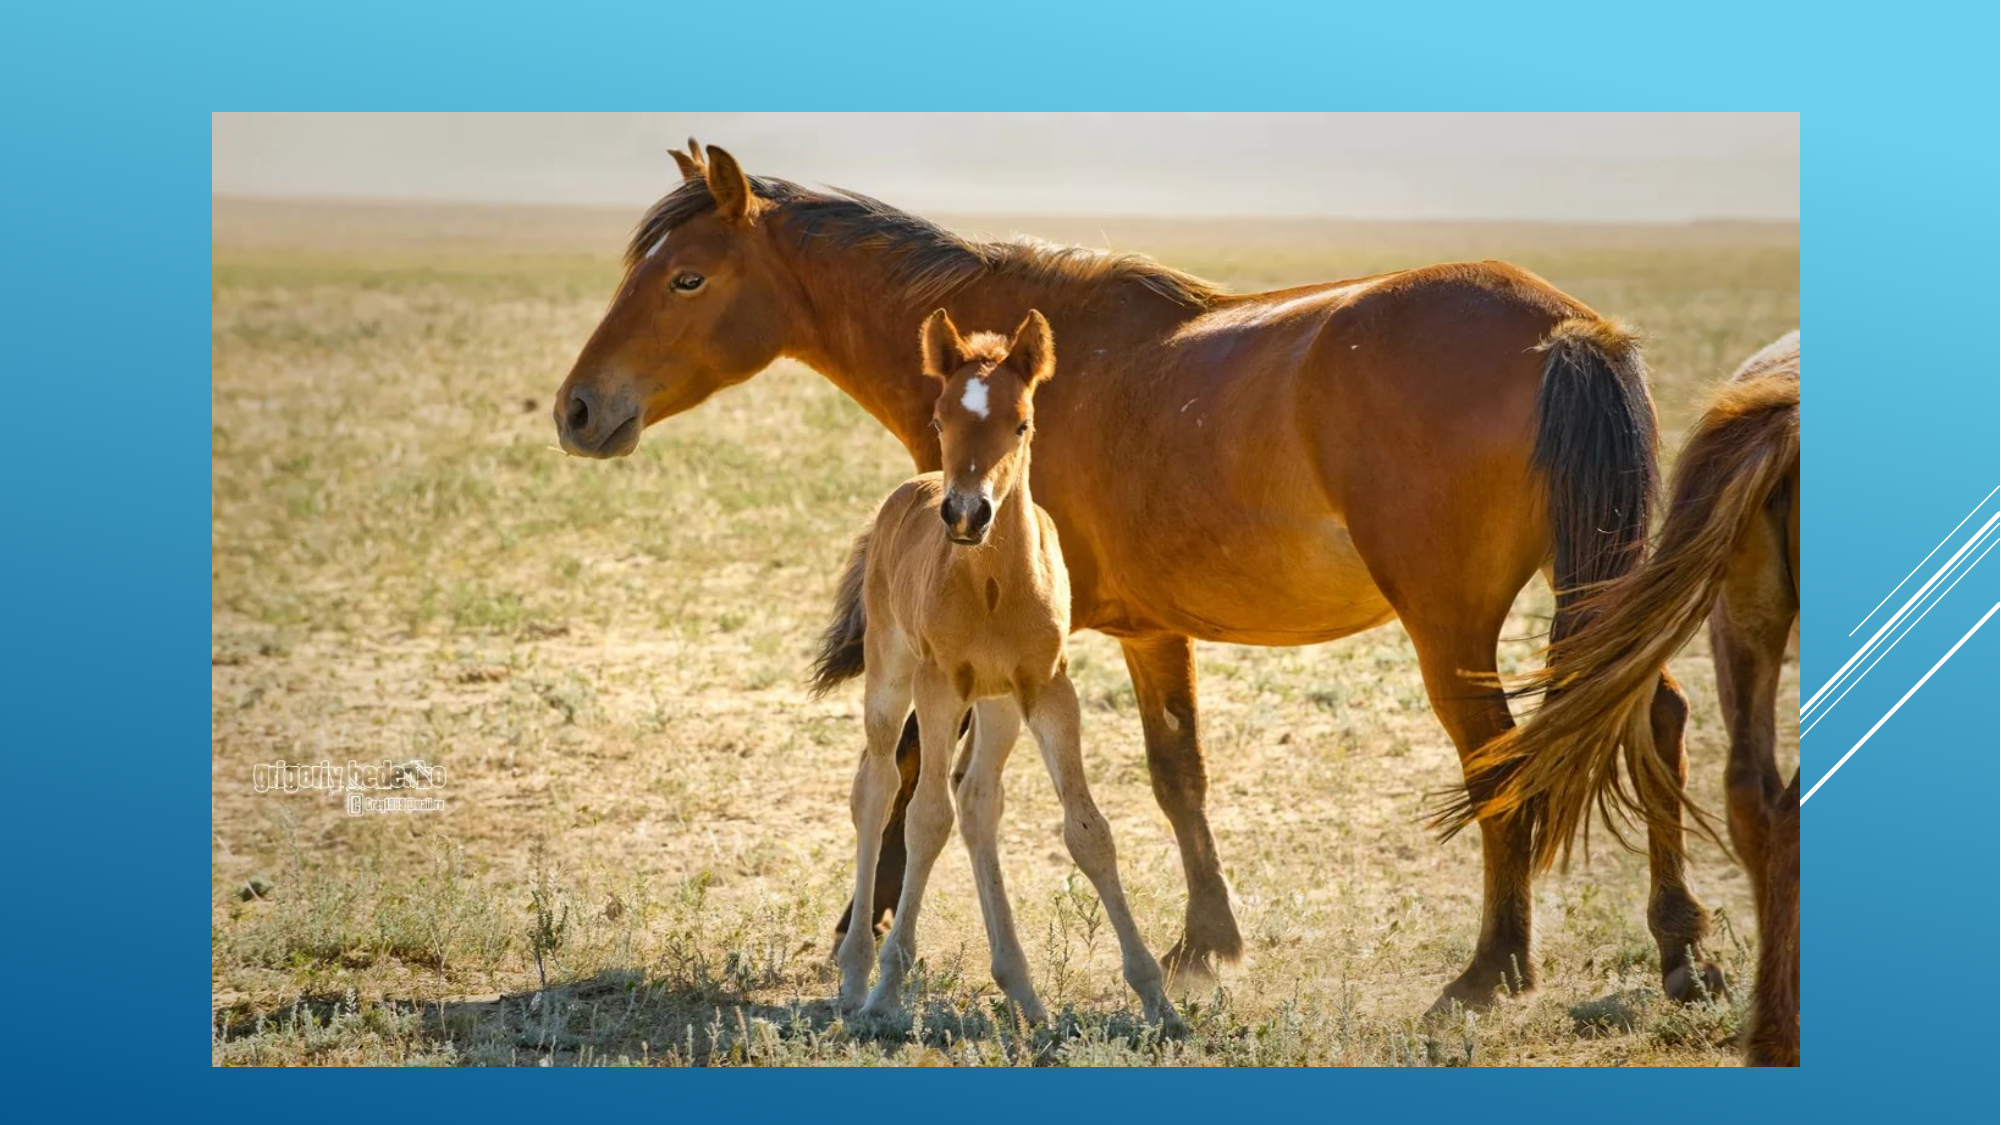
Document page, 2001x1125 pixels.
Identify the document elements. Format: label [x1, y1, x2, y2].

list [212, 112, 1801, 1068]
